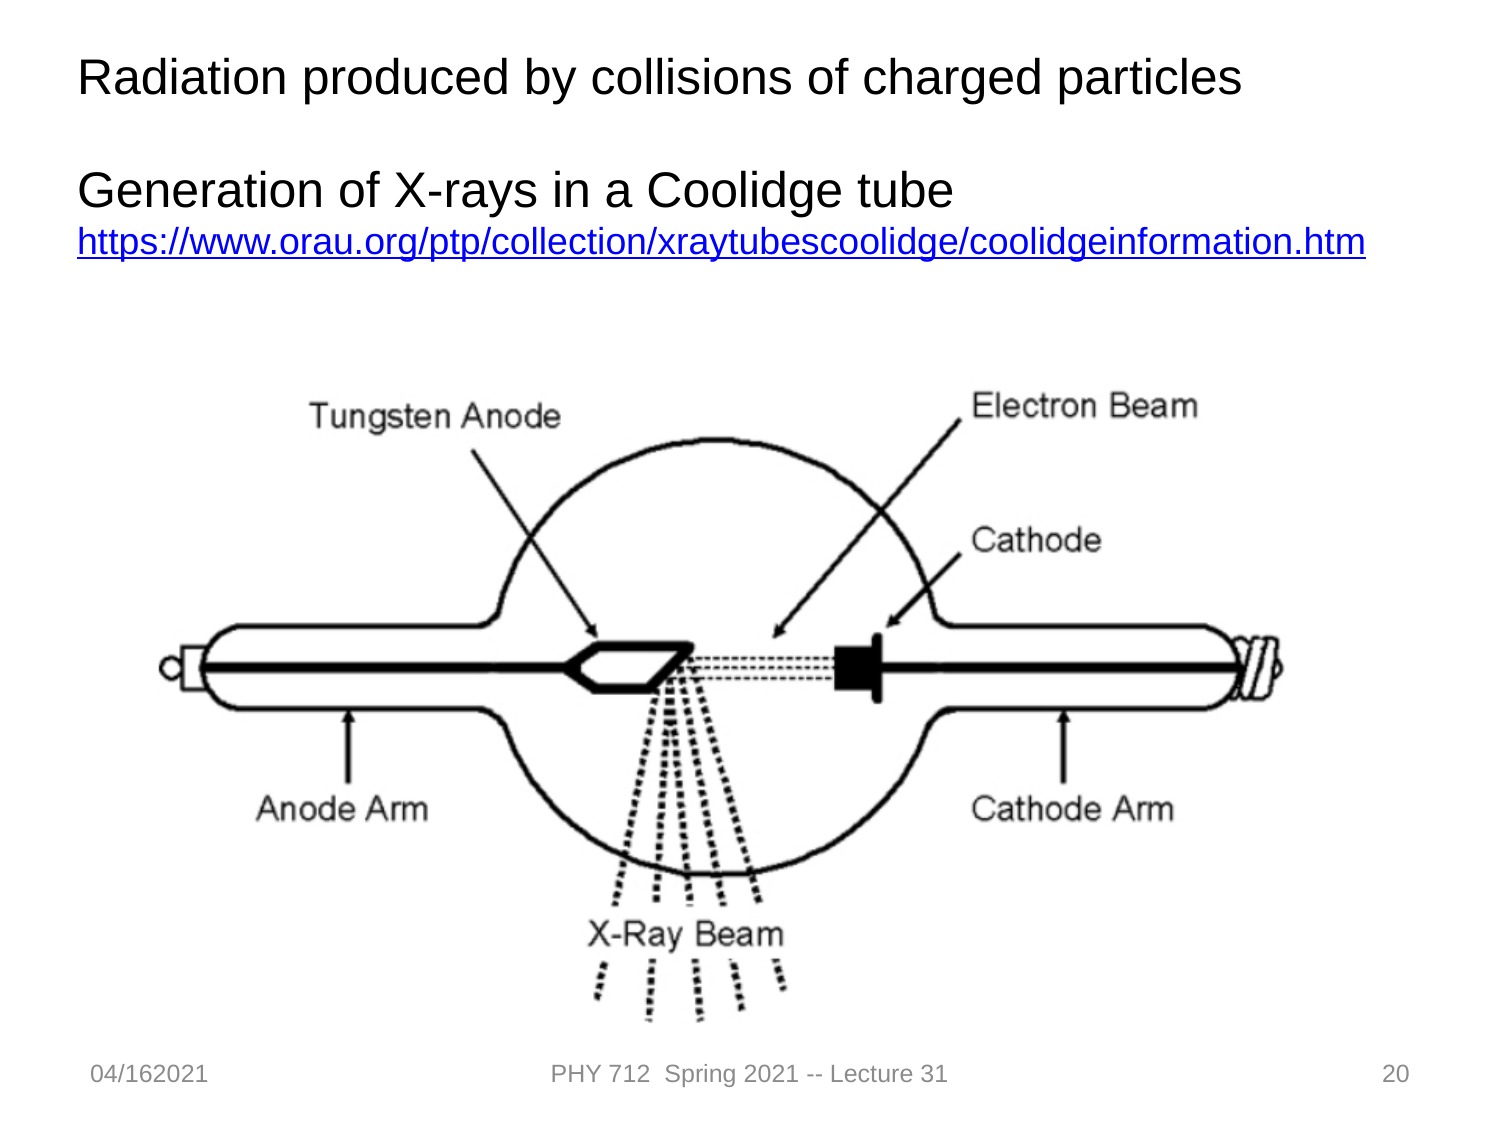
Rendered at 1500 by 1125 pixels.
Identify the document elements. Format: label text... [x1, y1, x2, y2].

slide_number 20 [1074, 1042, 1425, 1103]
text_box Radiation produced by collisions of charged particles [62, 37, 1350, 113]
picture [124, 337, 1318, 1036]
slide_number 04/162021 [75, 1042, 425, 1103]
footer PHY 712 Spring 2021 -- Lecture 31 [512, 1044, 988, 1103]
text_box Generation of X-rays in a Coolidge tube https://www.orau.org/ptp/collection/xraytubescoolidge/coolidgeinformation.htm [62, 149, 1500, 270]
